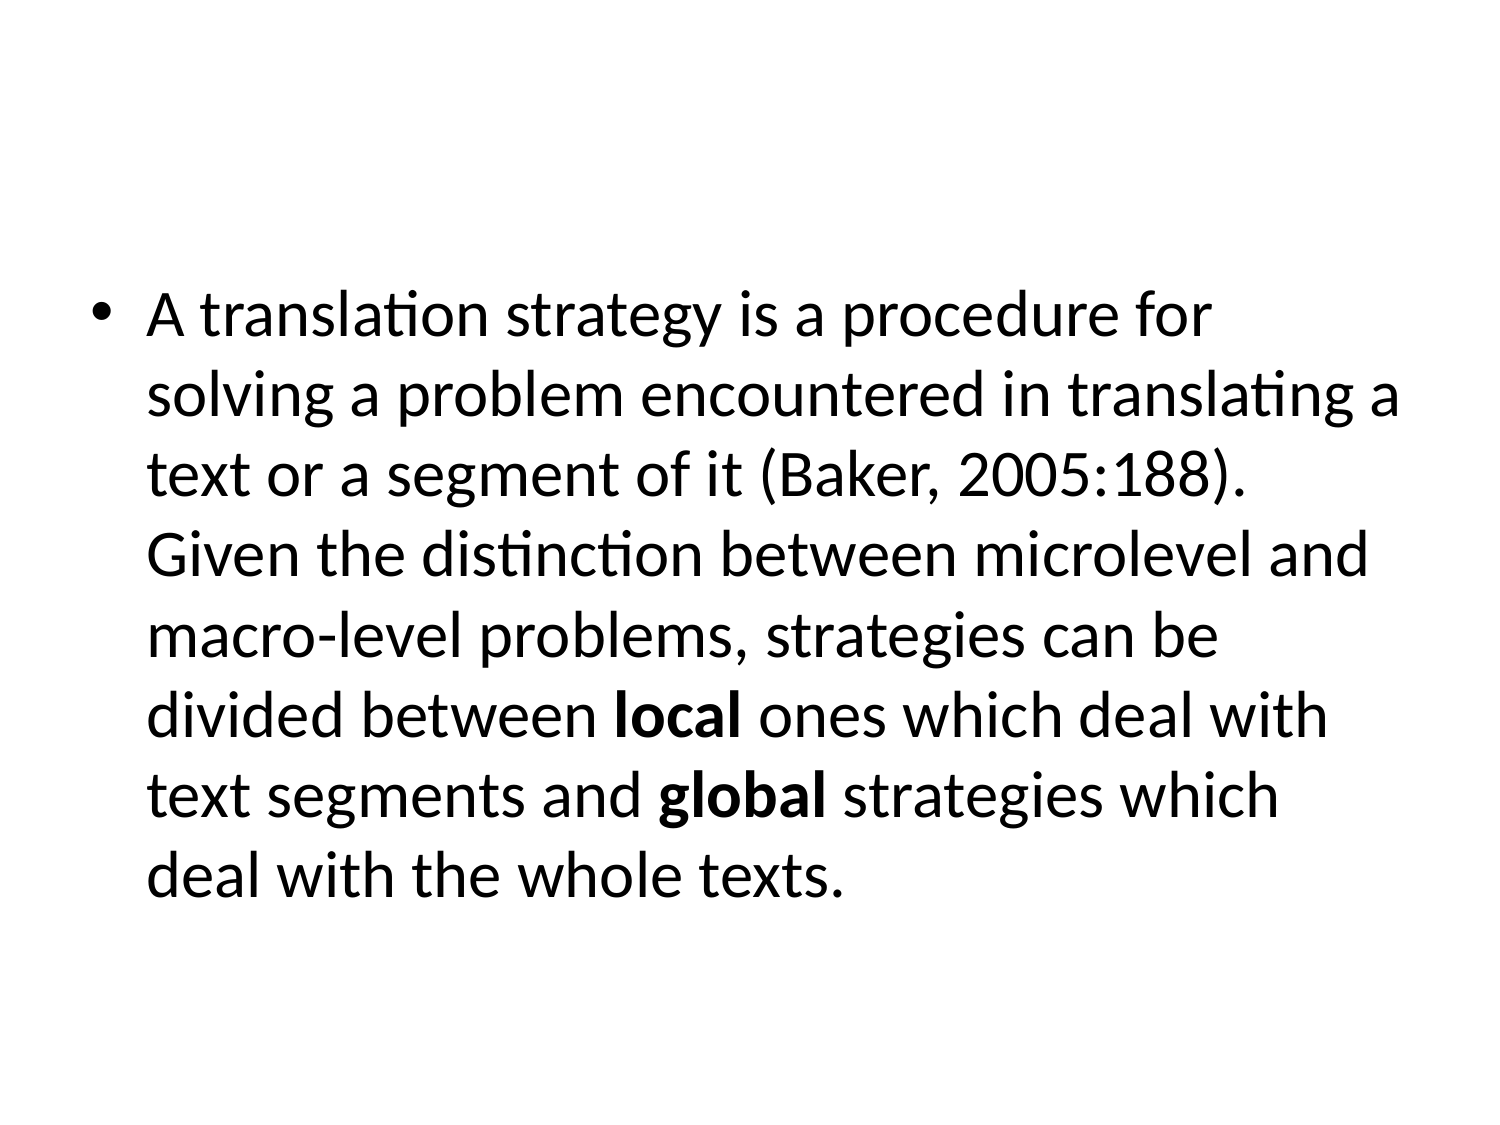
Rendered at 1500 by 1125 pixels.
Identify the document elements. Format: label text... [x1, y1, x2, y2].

list A translation strategy is a procedure for solving a problem encountered in translating a text or a segment of it (Baker, 2005:188). Given the distinction between microlevel and macro-level problems, strategies can be divided between local ones which deal with text segments and global strategies which deal with the whole texts. [75, 262, 1425, 1005]
